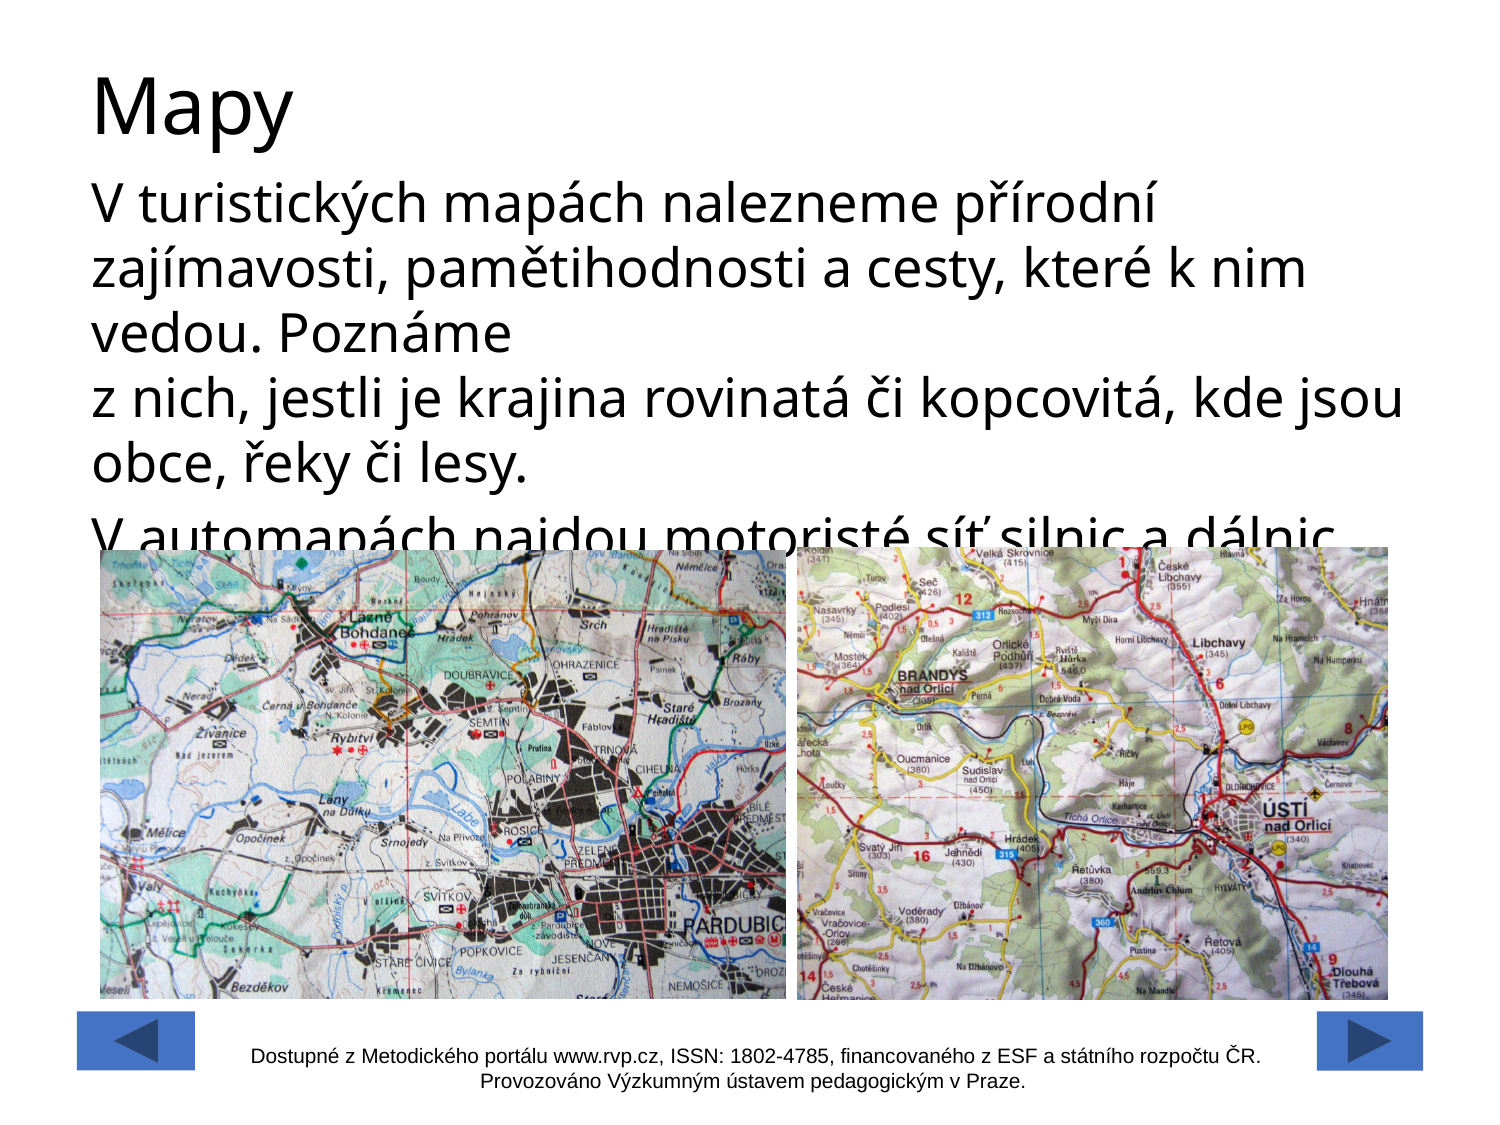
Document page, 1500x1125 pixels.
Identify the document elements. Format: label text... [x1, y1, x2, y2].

text_box V turistických mapách nalezneme přírodní zajímavosti, pamětihodnosti a cesty, které k nim vedou. Poznáme z nich, jestli je krajina rovinatá či kopcovitá, kde jsou obce, řeky či lesy. V automapách najdou motoristé síť silnic a dálnic. [76, 160, 1471, 929]
text_box [1316, 1011, 1424, 1071]
title Mapy [75, 45, 1425, 173]
picture [100, 550, 786, 999]
text_box [76, 1011, 195, 1071]
picture [797, 547, 1388, 1000]
